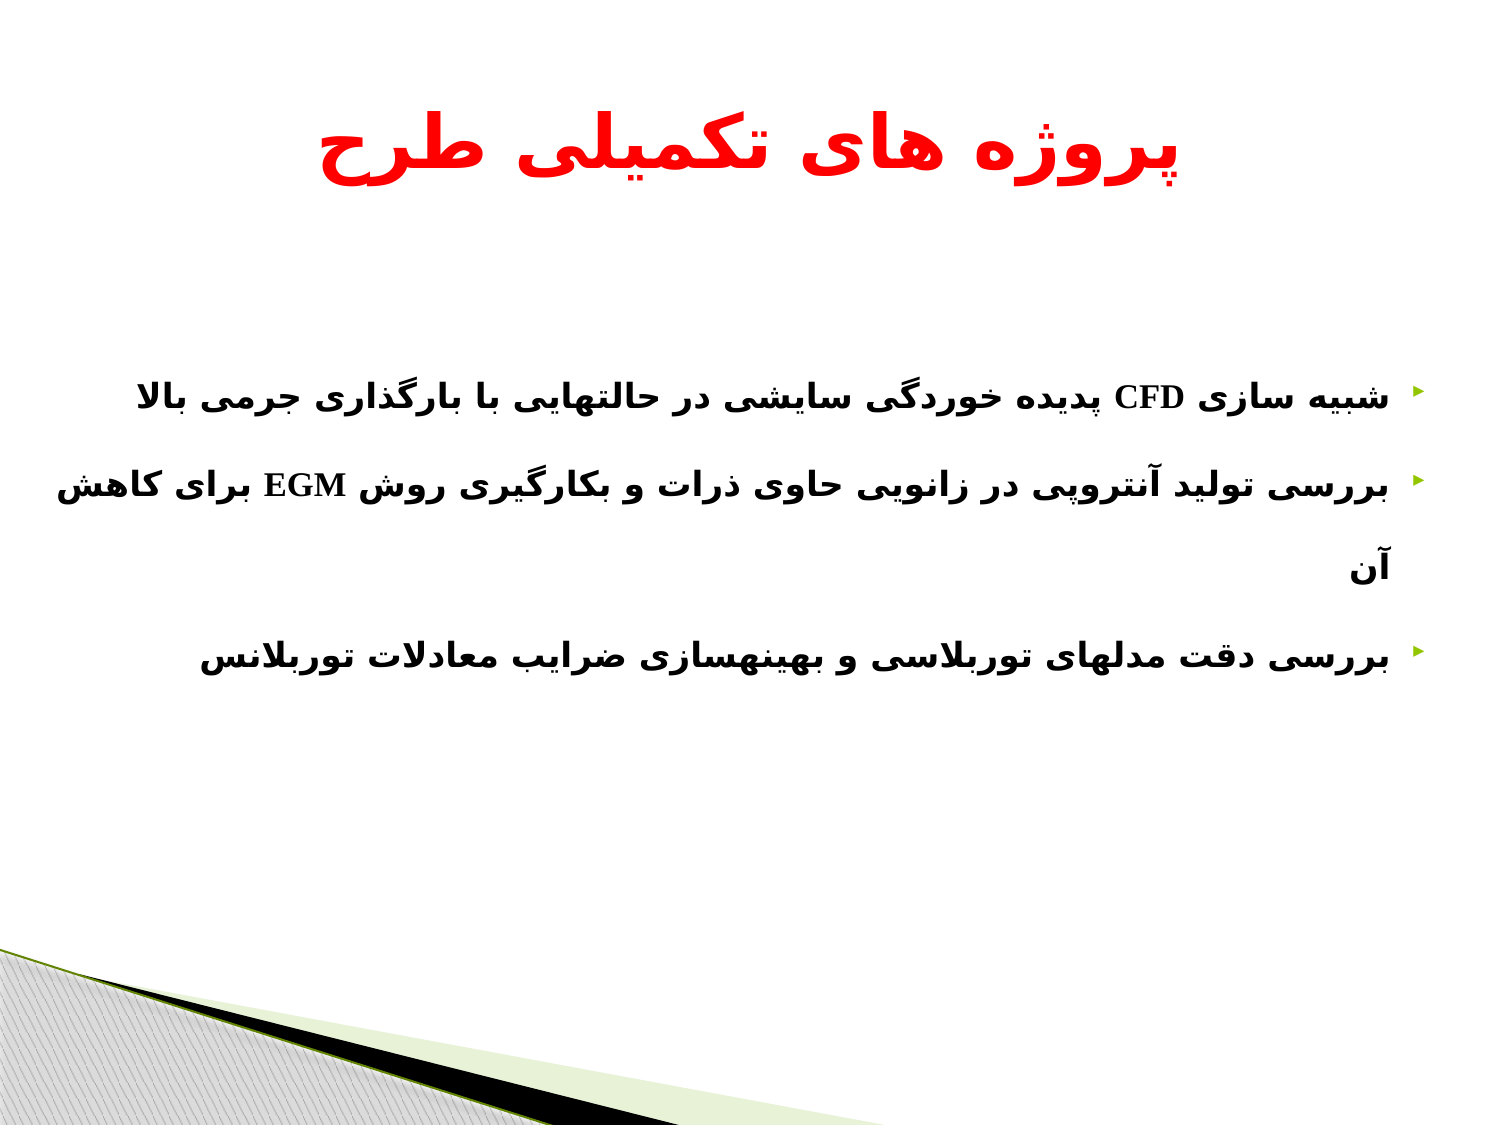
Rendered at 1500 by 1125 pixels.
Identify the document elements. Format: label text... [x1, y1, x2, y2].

list شبیه سازی CFD پدیده خوردگی سایشی در حالت­هایی با بارگذاری جرمی بالا بررسی تولید آنتروپی در زانویی حاوی ذرات و بکارگیری روش EGM برای کاهش آن بررسی دقت مدل­های توربلاسی و بهینه­سازی ضرایب معادلات توربلانس [24, 324, 1450, 795]
title پروژه های تکمیلی طرح [75, 45, 1425, 233]
